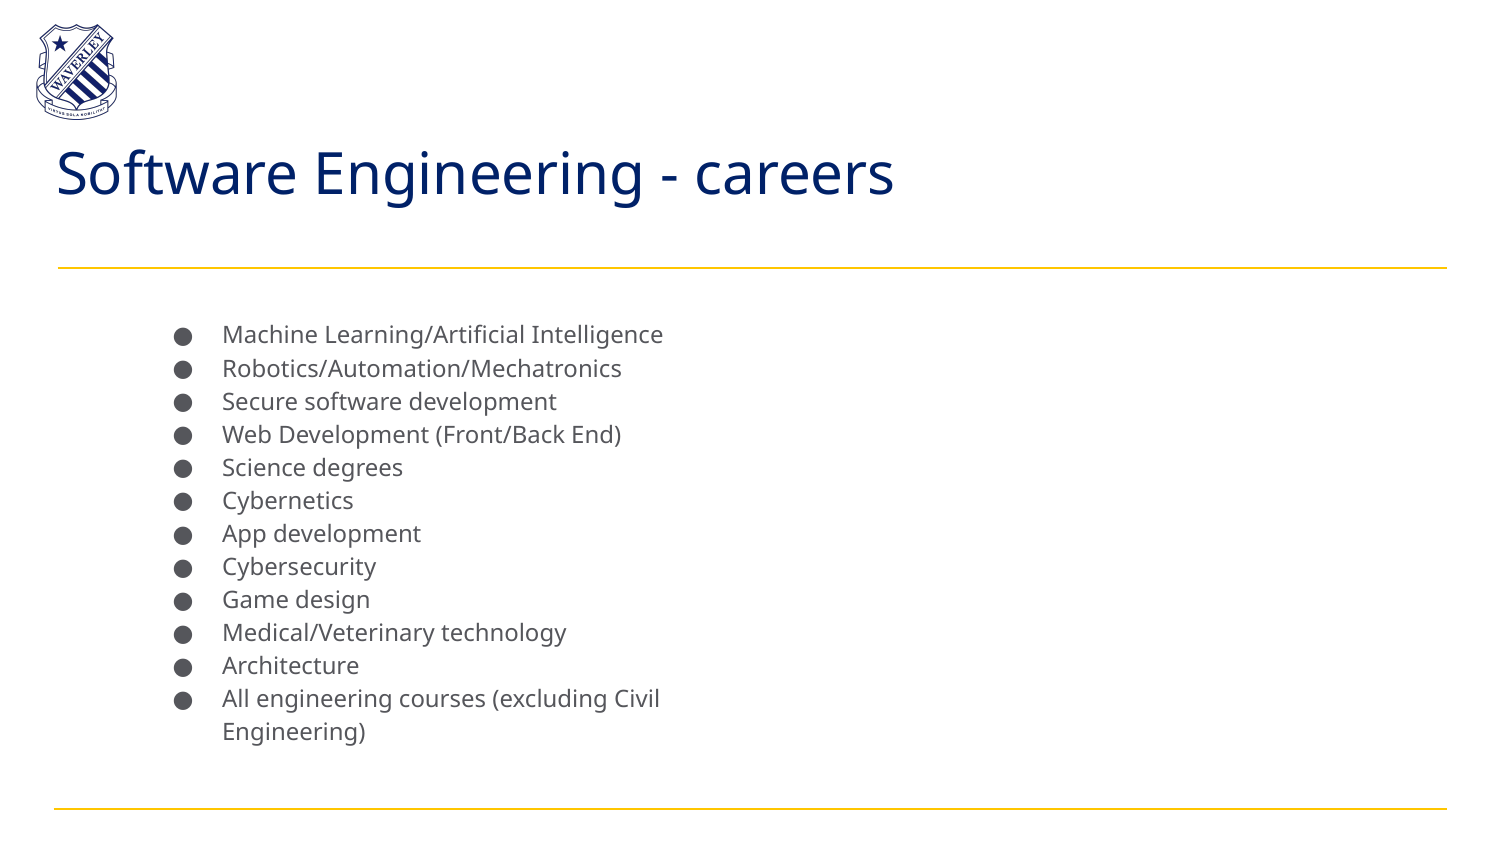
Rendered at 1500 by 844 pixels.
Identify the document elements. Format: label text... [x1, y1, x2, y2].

title Software Engineering - careers [41, 121, 1484, 267]
list Machine Learning/Artificial Intelligence Robotics/Automation/Mechatronics Secure software development Web Development (Front/Back End) Science degrees Cybernetics App development Cybersecurity Game design Medical/Veterinary technology Architecture All engineering courses (excluding Civil Engineering) [59, 267, 718, 793]
picture [0, 0, 153, 149]
